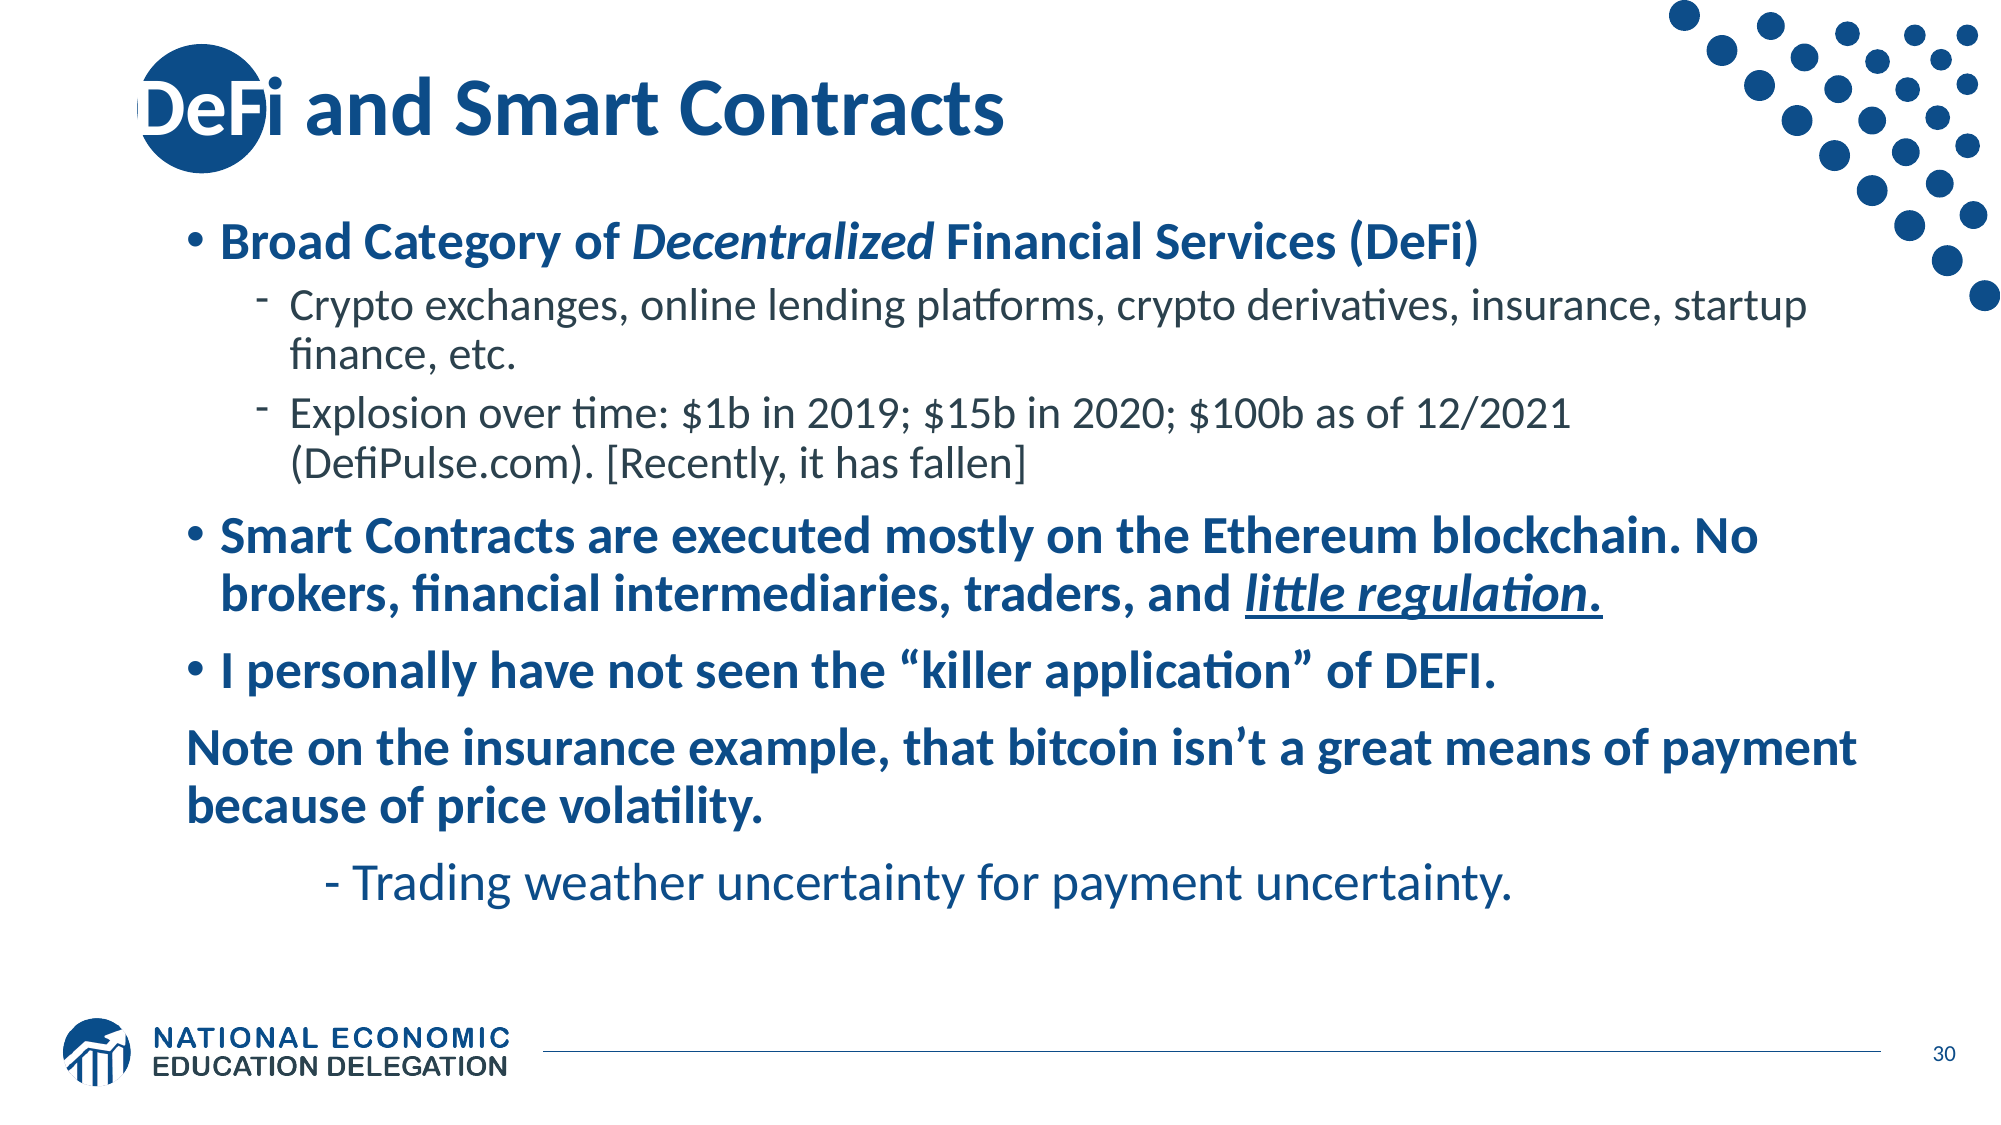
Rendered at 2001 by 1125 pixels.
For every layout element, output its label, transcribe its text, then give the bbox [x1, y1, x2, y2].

title DeFi and Smart Contracts [118, 0, 1844, 218]
picture [55, 1013, 520, 1091]
slide_number 30 [1521, 1022, 1972, 1082]
list Broad Category of Decentralized Financial Services (DeFi) Crypto exchanges, online lending platforms, crypto derivatives, insurance, startup finance, etc. Explosion over time: $1b in 2019; $15b in 2020; $100b as of 12/2021 (DefiPulse.com). [Recently, it has fallen] Smart Contracts are executed mostly on the Ethereum blockchain. No brokers, financial intermediaries, traders, and little regulation. I personally have not seen the “killer application” of DEFI. Note on the insurance example, that bitcoin isn’t a great means of payment because of price volatility. - Trading weather uncertainty for payment uncertainty. [171, 205, 1897, 920]
